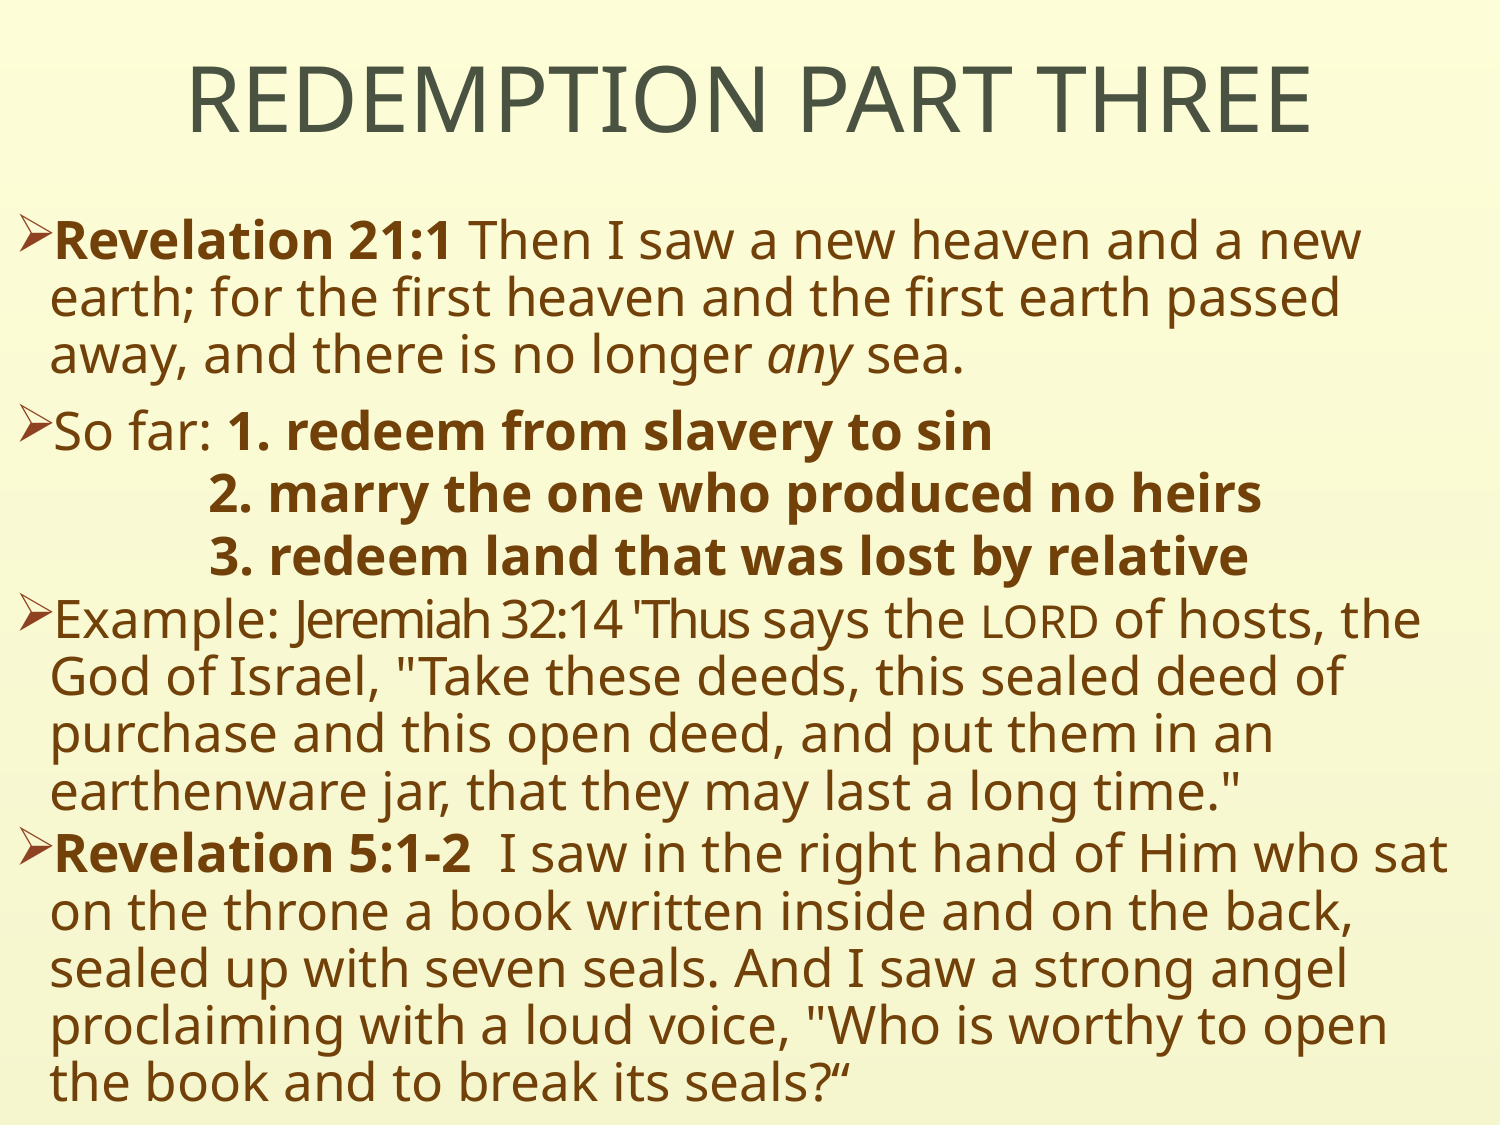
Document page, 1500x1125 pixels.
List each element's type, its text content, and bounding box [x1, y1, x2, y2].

list Revelation 21:1 Then I saw a new heaven and a new earth; for the first heaven and the first earth passed away, and there is no longer any sea. So far: 1. redeem from slavery to sin 2. marry the one who produced no heirs 3. redeem land that was lost by relative Example: Jeremiah 32:14 'Thus says the LORD of hosts, the God of Israel, "Take these deeds, this sealed deed of purchase and this open deed, and put them in an earthenware jar, that they may last a long time." Revelation 5:1-2 I saw in the right hand of Him who sat on the throne a book written inside and on the back, sealed up with seven seals. And I saw a strong angel proclaiming with a loud voice, "Who is worthy to open the book and to break its seals?“ [0, 206, 1500, 1125]
title REDEMPTION PART THREE [0, 0, 1500, 206]
